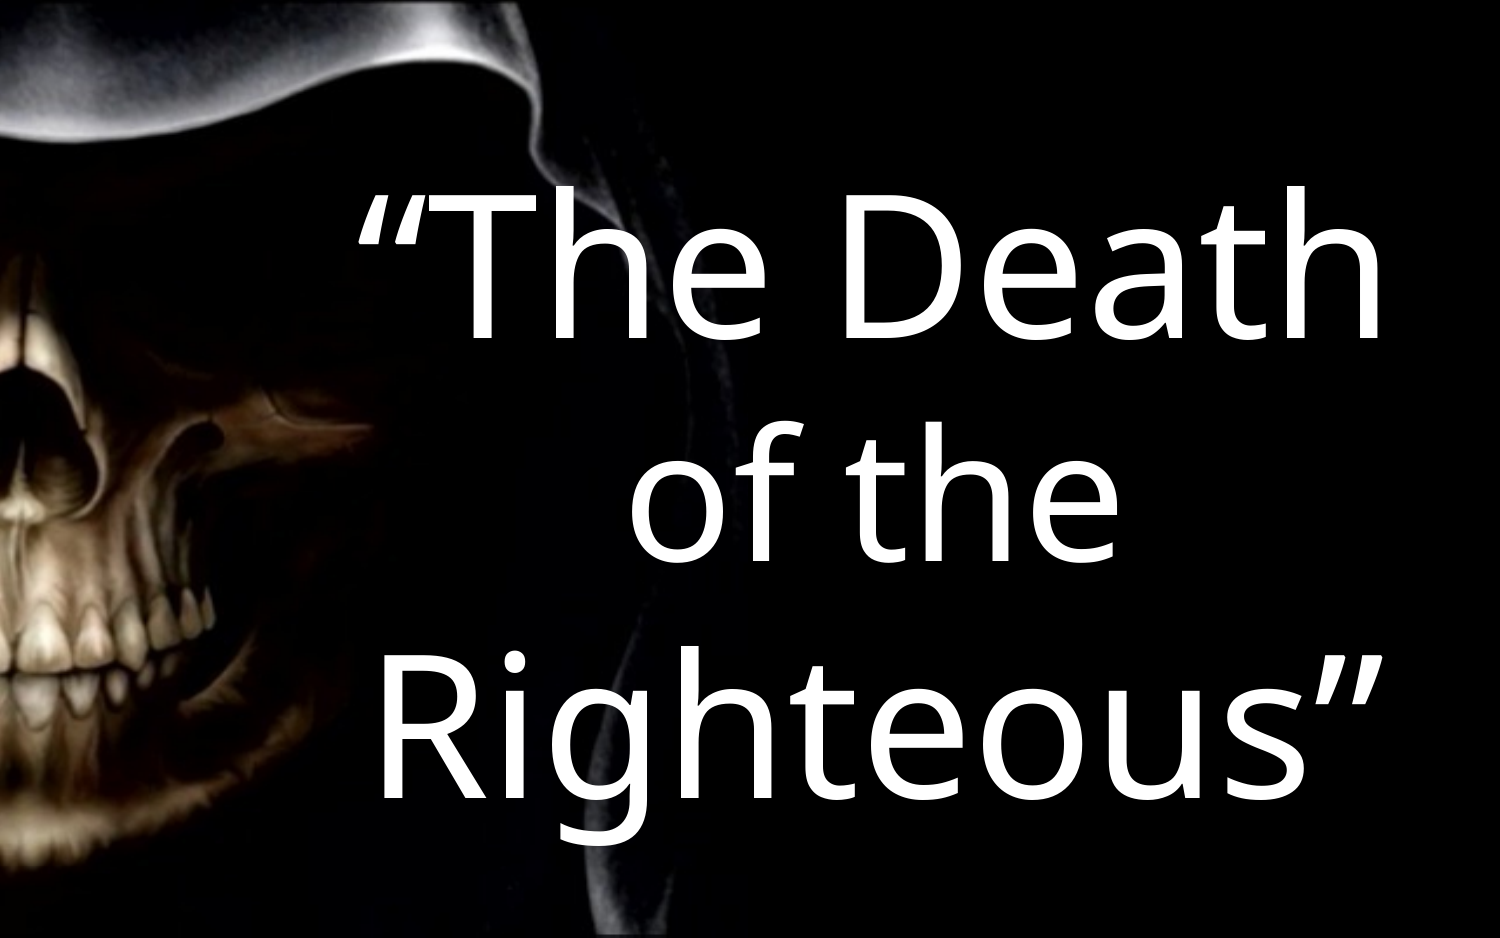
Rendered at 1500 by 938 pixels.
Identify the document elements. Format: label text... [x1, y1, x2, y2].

text_box “The Death of the Righteous” [312, 131, 1438, 846]
picture [0, 0, 749, 938]
